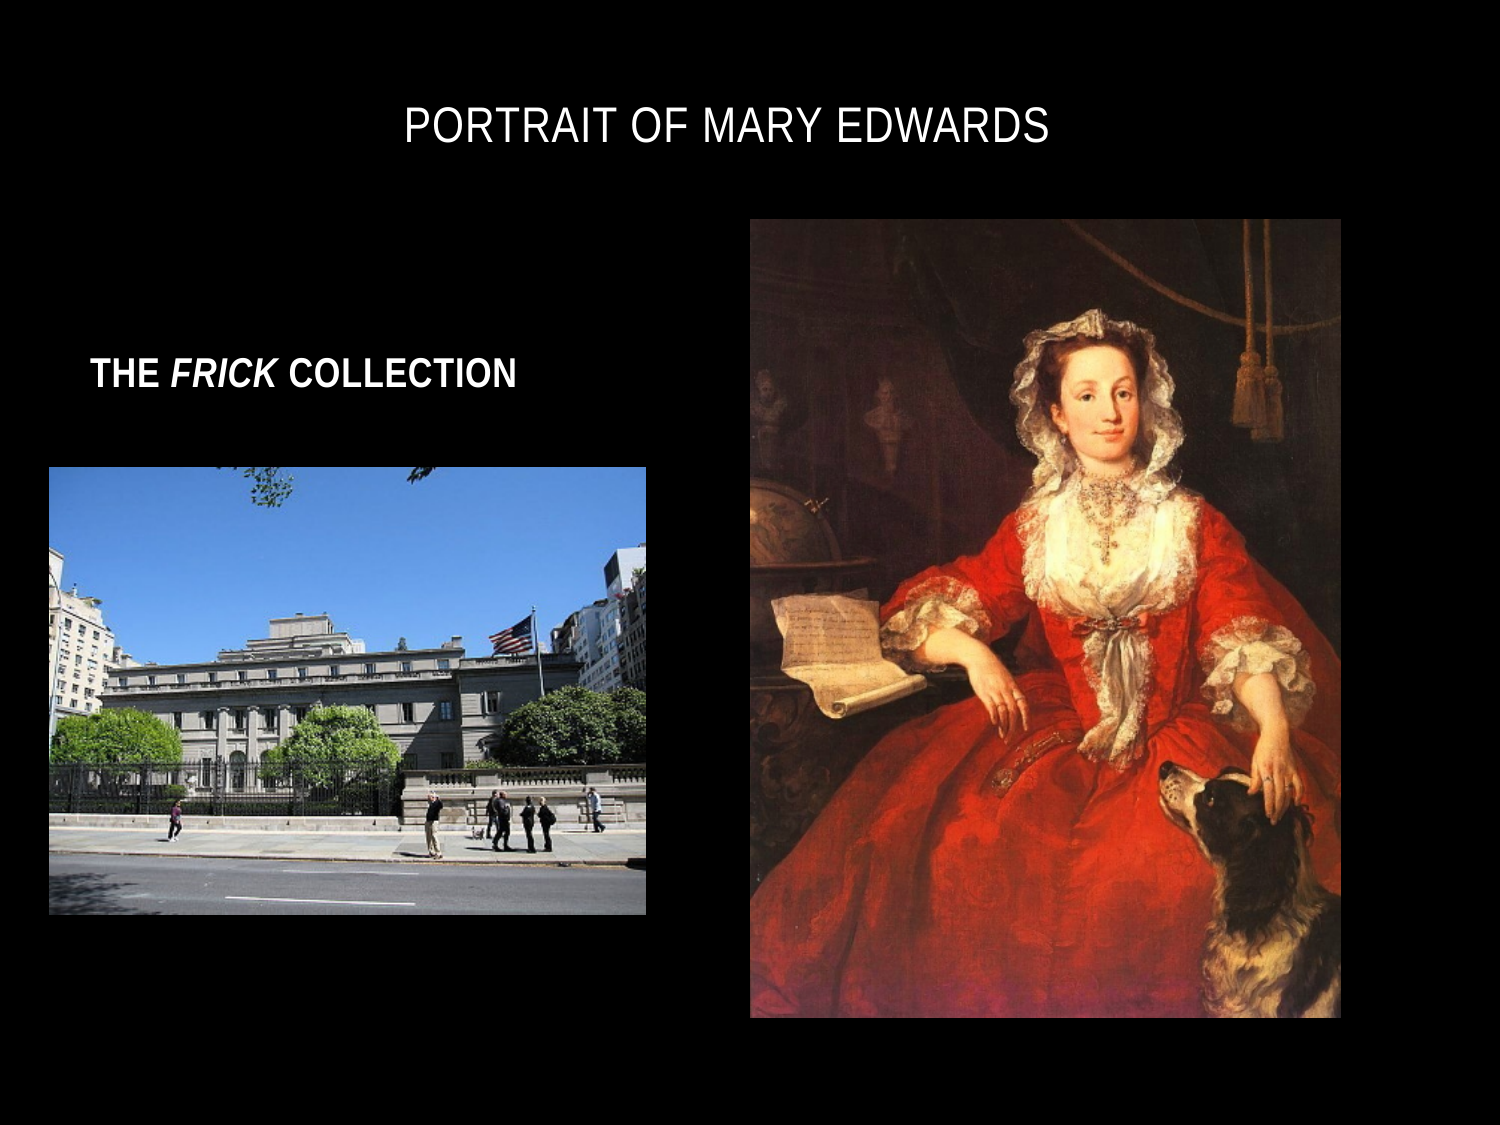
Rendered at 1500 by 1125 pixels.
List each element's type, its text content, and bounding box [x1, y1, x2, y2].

picture [749, 219, 1341, 1019]
title Portrait of Mary Edwards [99, 19, 1400, 220]
picture [49, 467, 646, 916]
list THE FRICK COLLECTION [75, 338, 609, 467]
